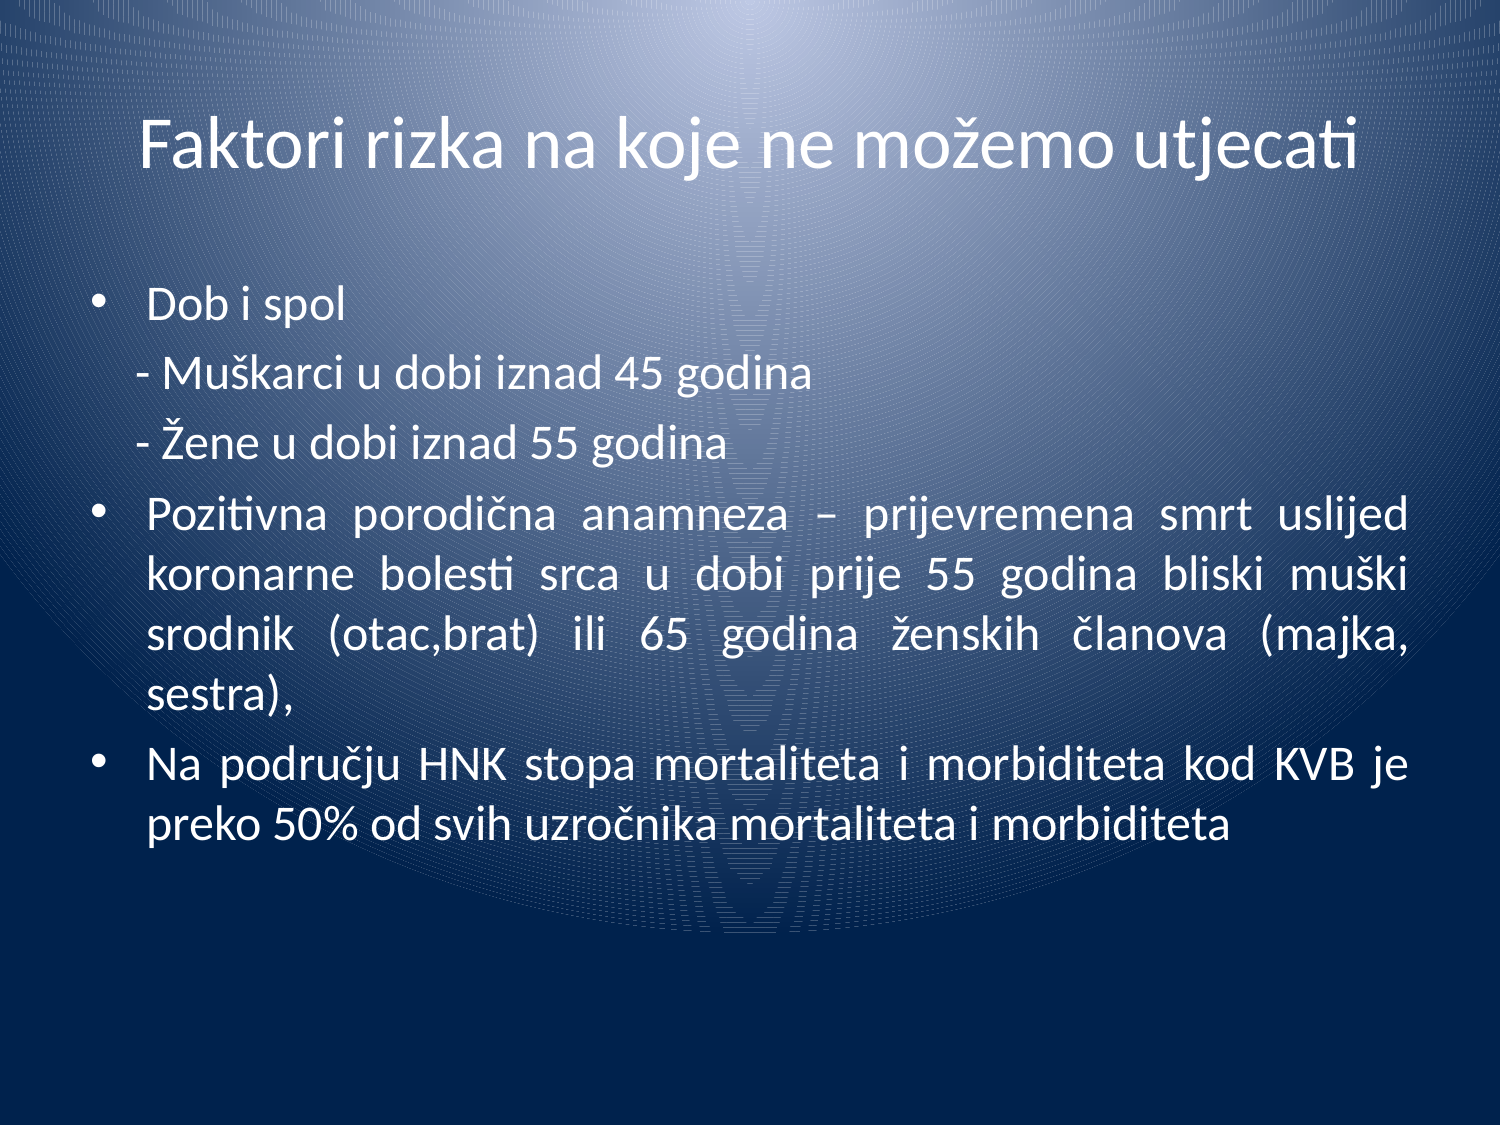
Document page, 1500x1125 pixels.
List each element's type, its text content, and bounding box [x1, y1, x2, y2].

list Dob i spol - Muškarci u dobi iznad 45 godina - Žene u dobi iznad 55 godina Pozitivna porodična anamneza – prijevremena smrt uslijed koronarne bolesti srca u dobi prije 55 godina bliski muški srodnik (otac,brat) ili 65 godina ženskih članova (majka, sestra), Na području HNK stopa mortaliteta i morbiditeta kod KVB je preko 50% od svih uzročnika mortaliteta i morbiditeta [75, 262, 1425, 1005]
title Faktori rizka na koje ne možemo utjecati [75, 45, 1425, 233]
